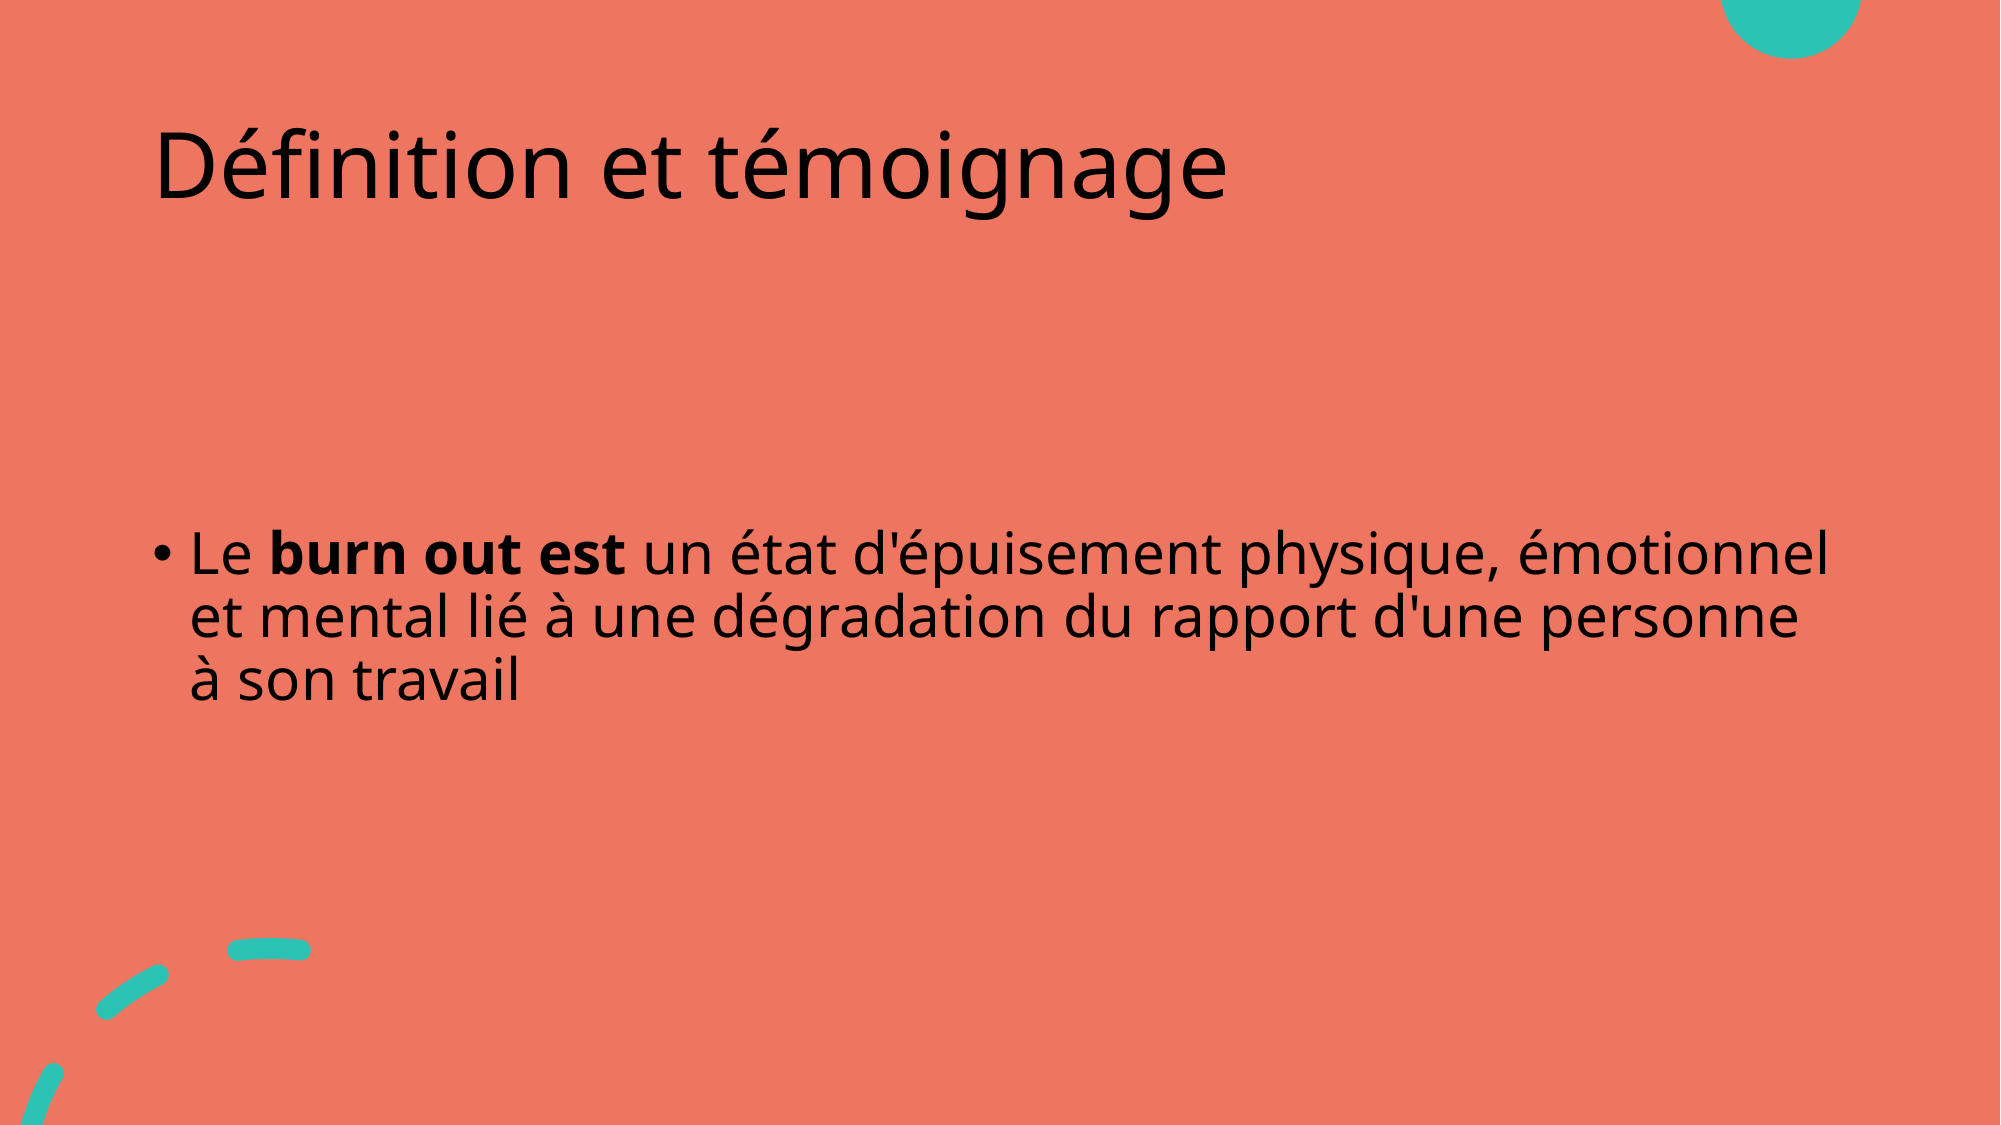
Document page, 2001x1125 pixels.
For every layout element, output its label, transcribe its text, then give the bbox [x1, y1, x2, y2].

title Définition et témoignage [137, 59, 1863, 278]
list Le burn out est un état d'épuisement physique, émotionnel et mental lié à une dégradation du rapport d'une personne à son travail [137, 516, 1863, 780]
